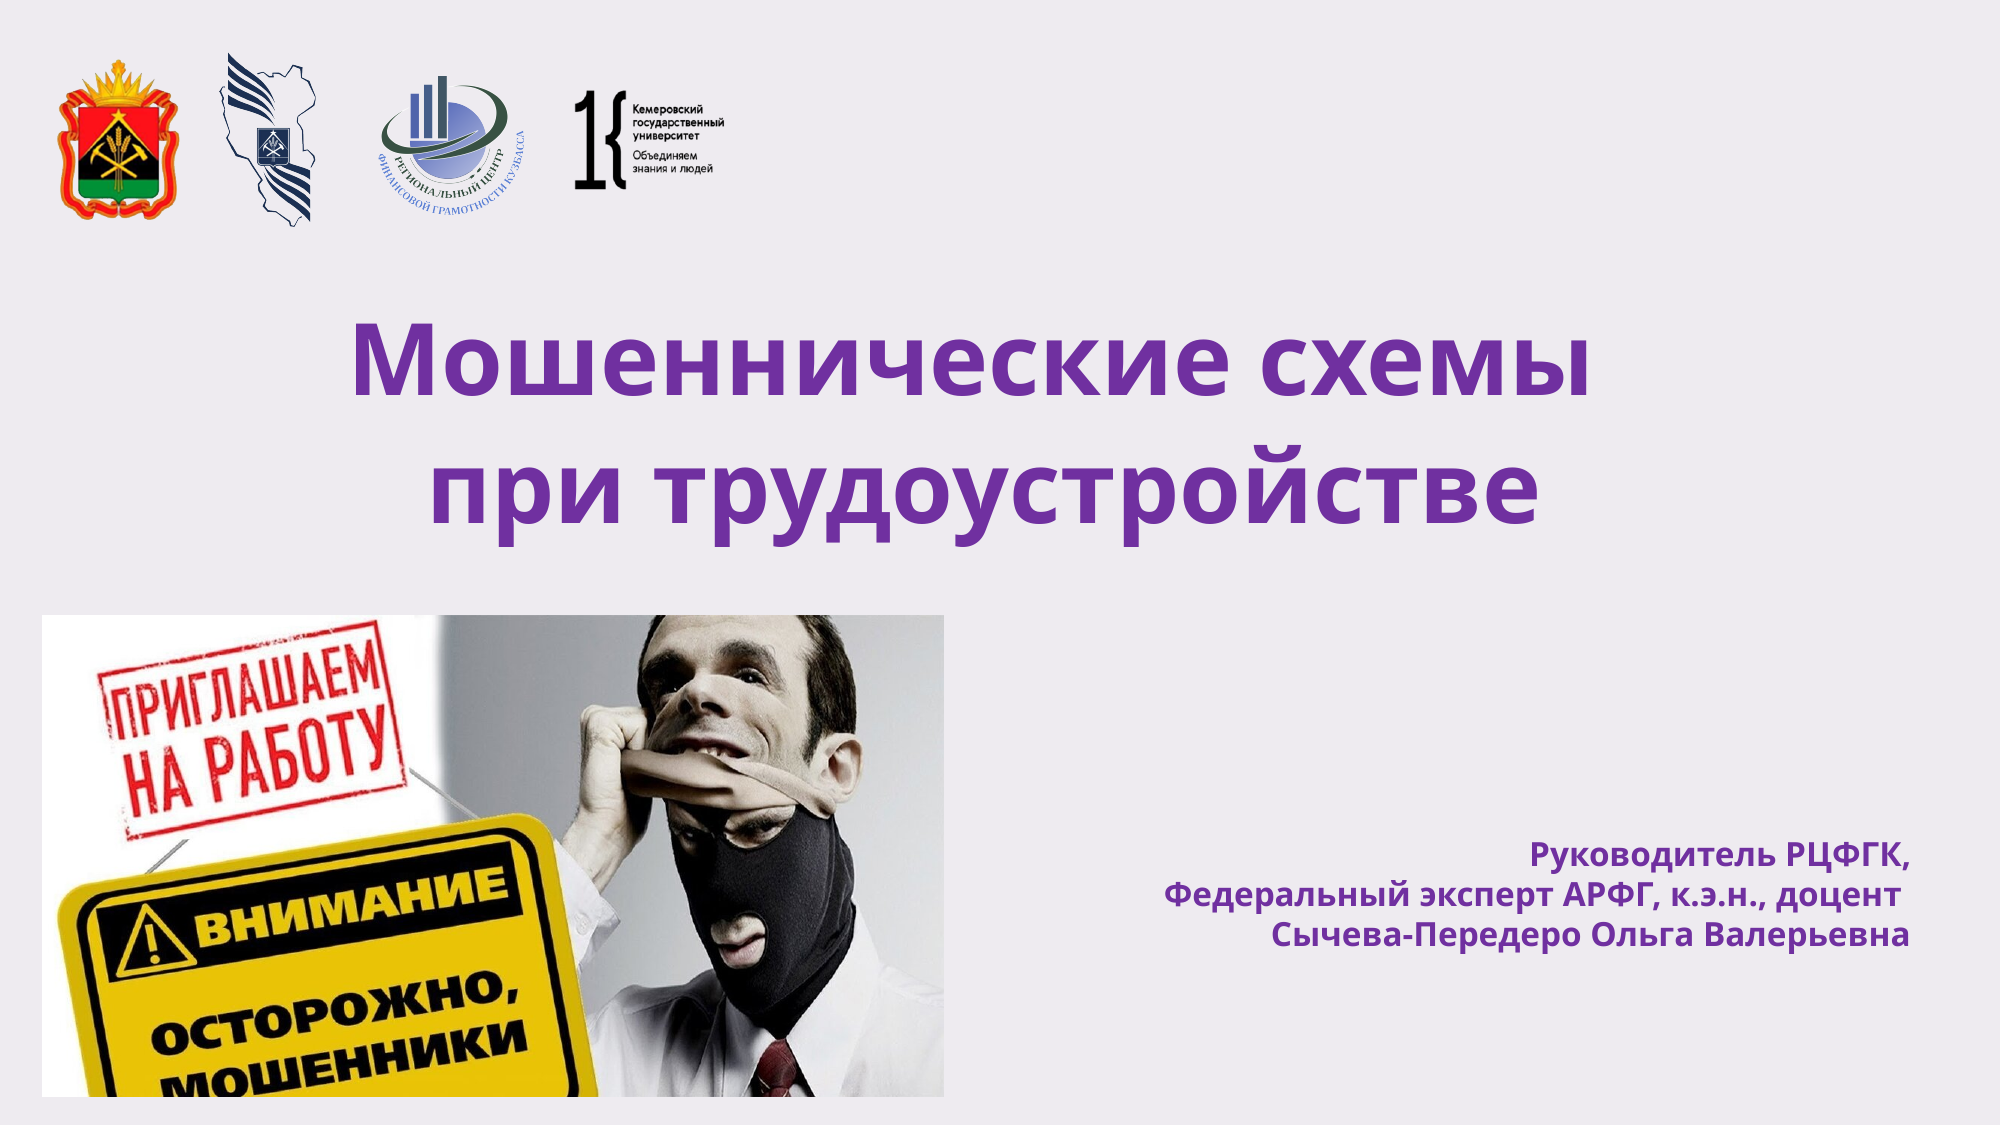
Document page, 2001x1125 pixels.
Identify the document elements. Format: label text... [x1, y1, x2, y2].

picture [378, 76, 524, 215]
picture [557, 72, 744, 207]
picture [42, 615, 944, 1097]
picture [219, 52, 316, 227]
text_box Мошеннические схемы при трудоустройстве Руководитель РЦФГК, Федеральный эксперт АРФГ, к.э.н., доцент Сычева-Передеро Ольга Валерьевна [42, 301, 1927, 1067]
picture [57, 59, 180, 220]
